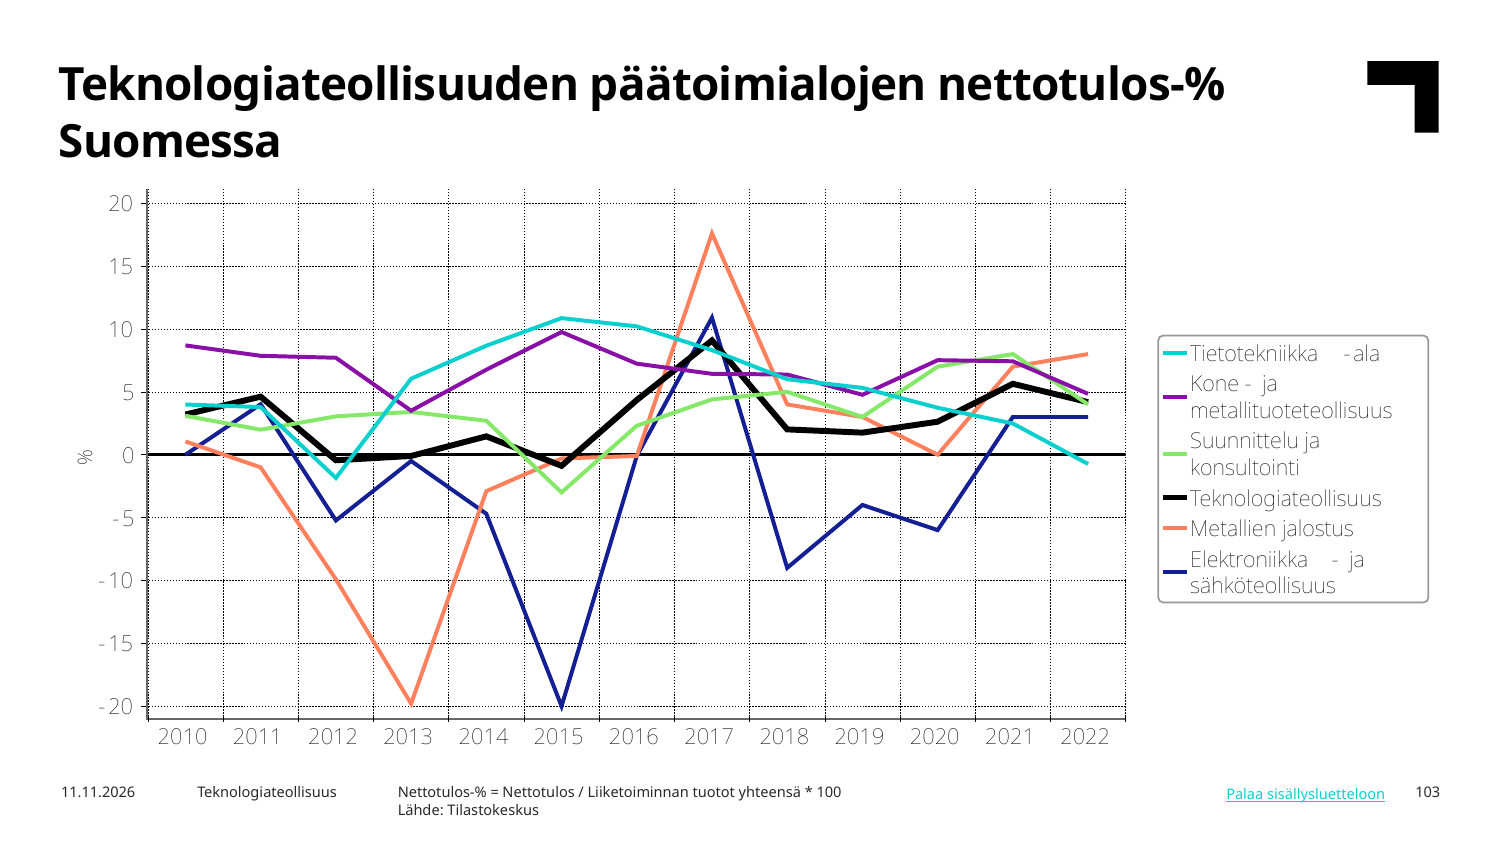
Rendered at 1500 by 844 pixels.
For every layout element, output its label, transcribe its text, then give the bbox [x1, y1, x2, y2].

footer Teknologiateollisuus [182, 775, 382, 803]
slide_number 103 [1313, 775, 1456, 803]
list Teknologiateollisuuden päätoimialojen nettotulos-% Suomessa [41, 46, 1314, 153]
list Nettotulos-% = Nettotulos / Liiketoiminnan tuotot yhteensä * 100 Lähde: Tilastokeskus [382, 775, 984, 826]
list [63, 180, 1438, 763]
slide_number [46, 775, 182, 803]
text_box Palaa sisällysluetteloon [1211, 777, 1424, 805]
